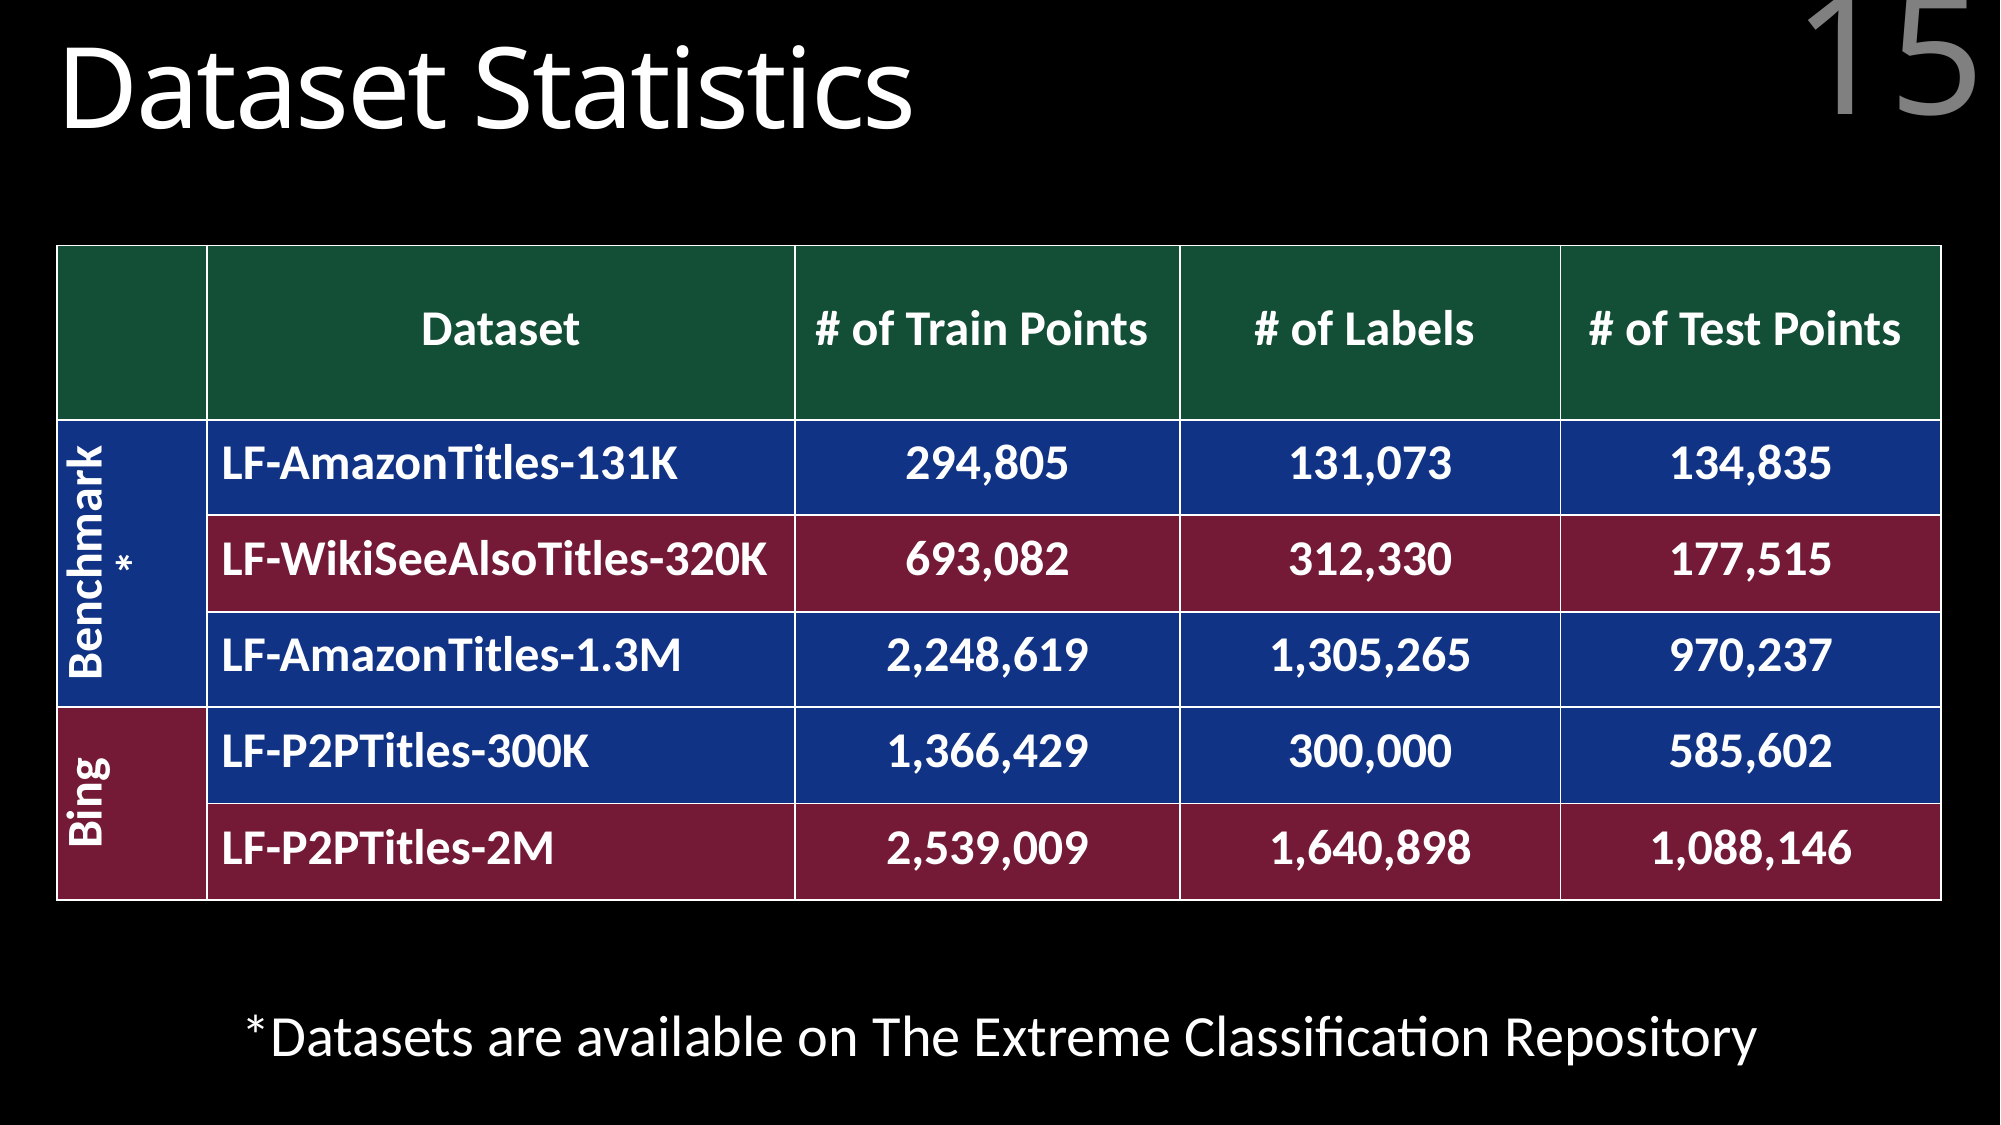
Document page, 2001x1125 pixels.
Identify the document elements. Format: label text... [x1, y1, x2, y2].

table_cell 312,330 [1181, 516, 1560, 611]
table_cell 1,305,265 [1181, 613, 1560, 706]
table_cell 294,805 [796, 421, 1179, 514]
table_cell 300,000 [1181, 708, 1560, 803]
table_cell 134,835 [1561, 421, 1940, 514]
table_header Dataset [208, 246, 794, 419]
table_cell 2,248,619 [796, 613, 1179, 706]
table_cell Benchmark* [58, 421, 206, 706]
table_cell 970,237 [1561, 613, 1940, 706]
text_box *Datasets are available on The Extreme Classification Repository [226, 990, 1774, 1076]
table_header # of Labels [1181, 246, 1560, 419]
table_cell 1,366,429 [796, 708, 1179, 803]
table_header # of Test Points [1561, 246, 1940, 419]
table_cell Bing [58, 708, 206, 899]
table_cell 177,515 [1561, 516, 1940, 611]
table_cell 585,602 [1561, 708, 1940, 803]
table_cell LF-WikiSeeAlsoTitles-320K [208, 516, 794, 611]
table_cell 131,073 [1181, 421, 1560, 514]
table_cell LF-AmazonTitles-131K [208, 421, 794, 514]
table_header [58, 246, 206, 419]
slide_number 15 [1520, 6, 2000, 183]
table_cell 1,088,146 [1561, 804, 1940, 899]
table_cell LF-P2PTitles-300K [208, 708, 794, 803]
table_cell 693,082 [796, 516, 1179, 611]
table_cell LF-AmazonTitles-1.3M [208, 613, 794, 706]
table_cell 1,640,898 [1181, 804, 1560, 899]
title Dataset Statistics [41, 5, 1945, 183]
table_cell 2,539,009 [796, 804, 1179, 899]
table_cell LF-P2PTitles-2M [208, 804, 794, 899]
table_header # of Train Points [796, 246, 1179, 419]
